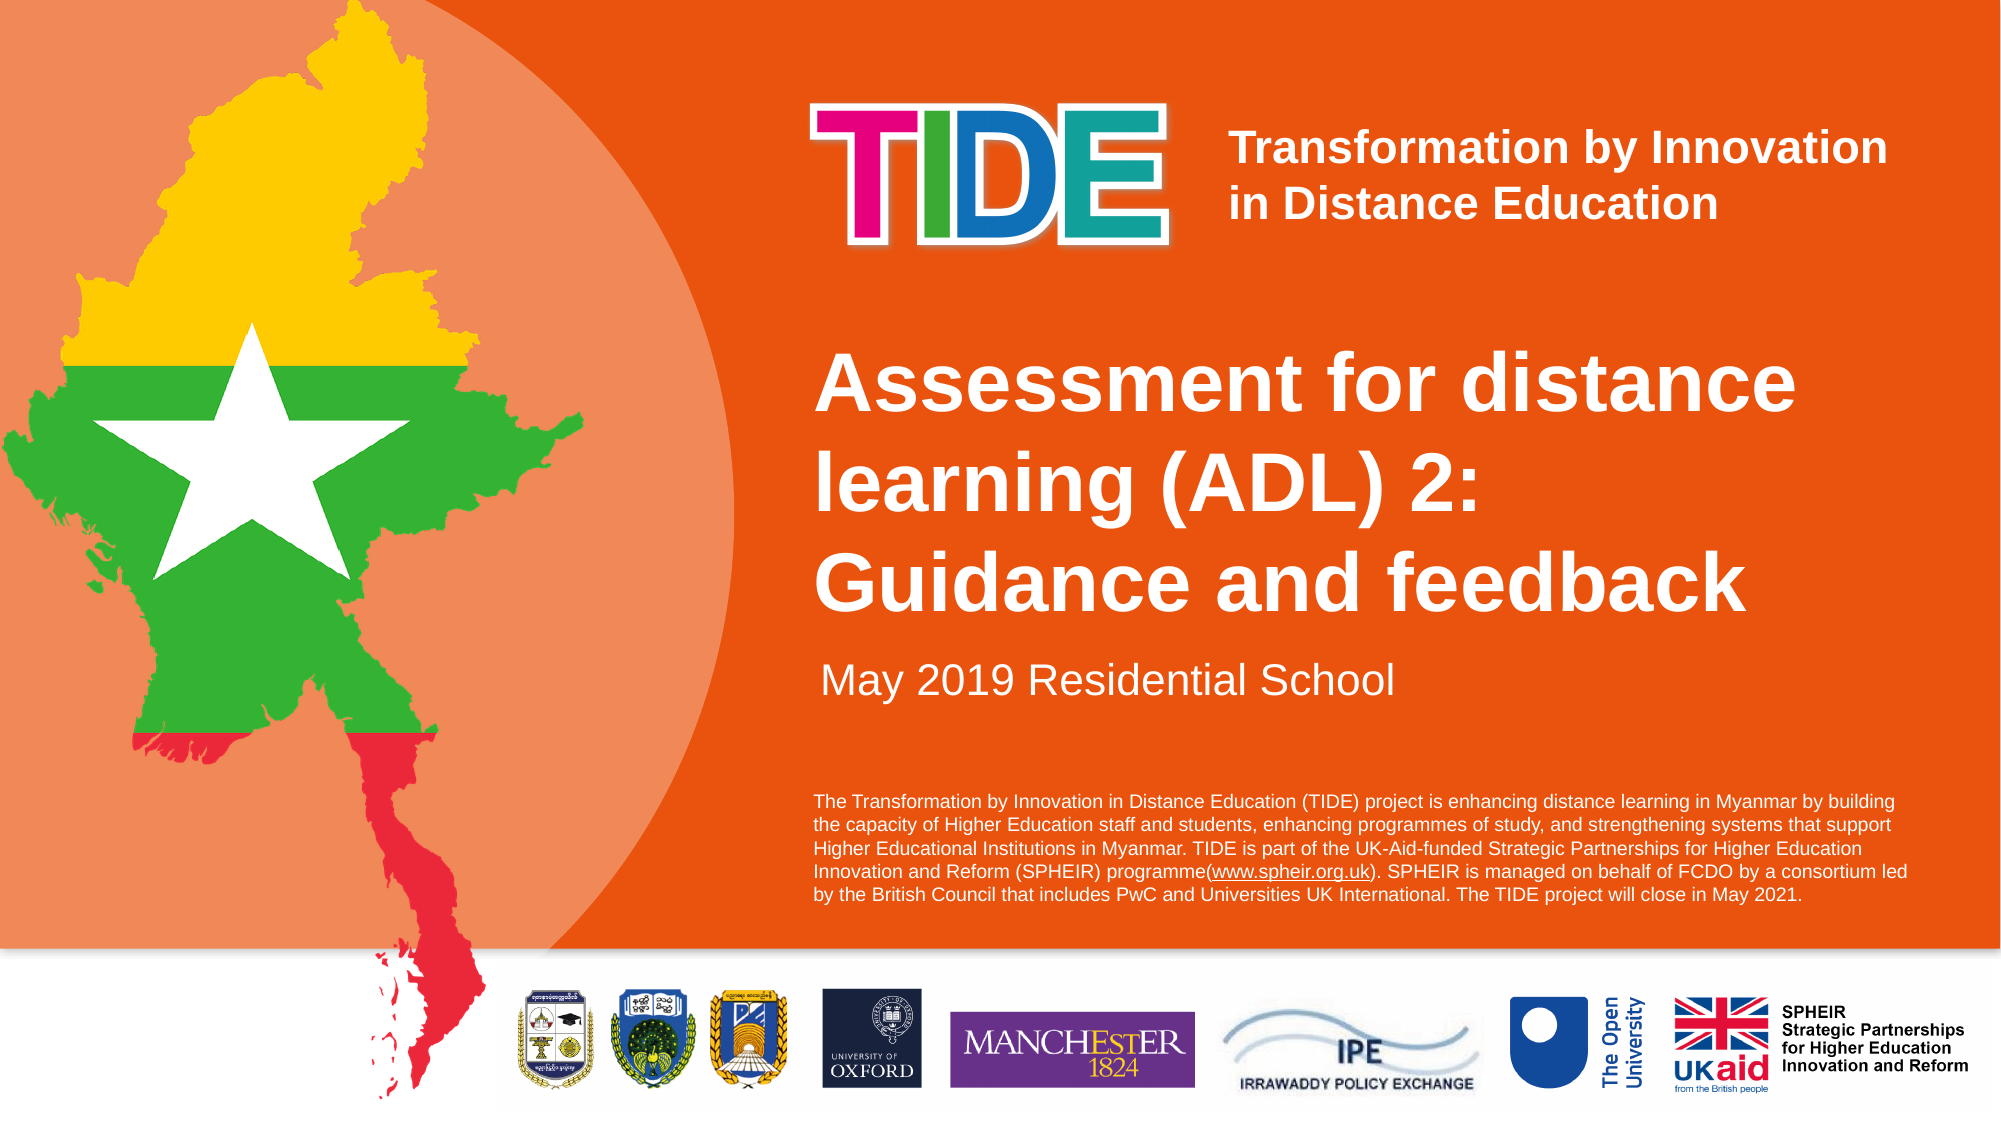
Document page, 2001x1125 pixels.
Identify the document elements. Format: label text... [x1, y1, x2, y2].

picture [0, 0, 1990, 1113]
text_box May 2019 Residential School [820, 651, 1825, 717]
text_box The Transformation by Innovation in Distance Education (TIDE) project is enhancing distance learning in Myanmar by building the capacity of Higher Education staff and students, enhancing programmes of study, and strengthening systems that support Higher Educational Institutions in Myanmar. TIDE is part of the UK-Aid-funded Strategic Partnerships for Higher Education Innovation and Reform (SPHEIR) programme(www.spheir.org.uk). SPHEIR is managed on behalf of FCDO by a consortium led by the British Council that includes PwC and Universities UK International. The TIDE project will close in May 2021. [798, 781, 1941, 913]
picture [803, 96, 1180, 256]
title Assessment for distance learning (ADL) 2: Guidance and feedback [798, 321, 2000, 442]
